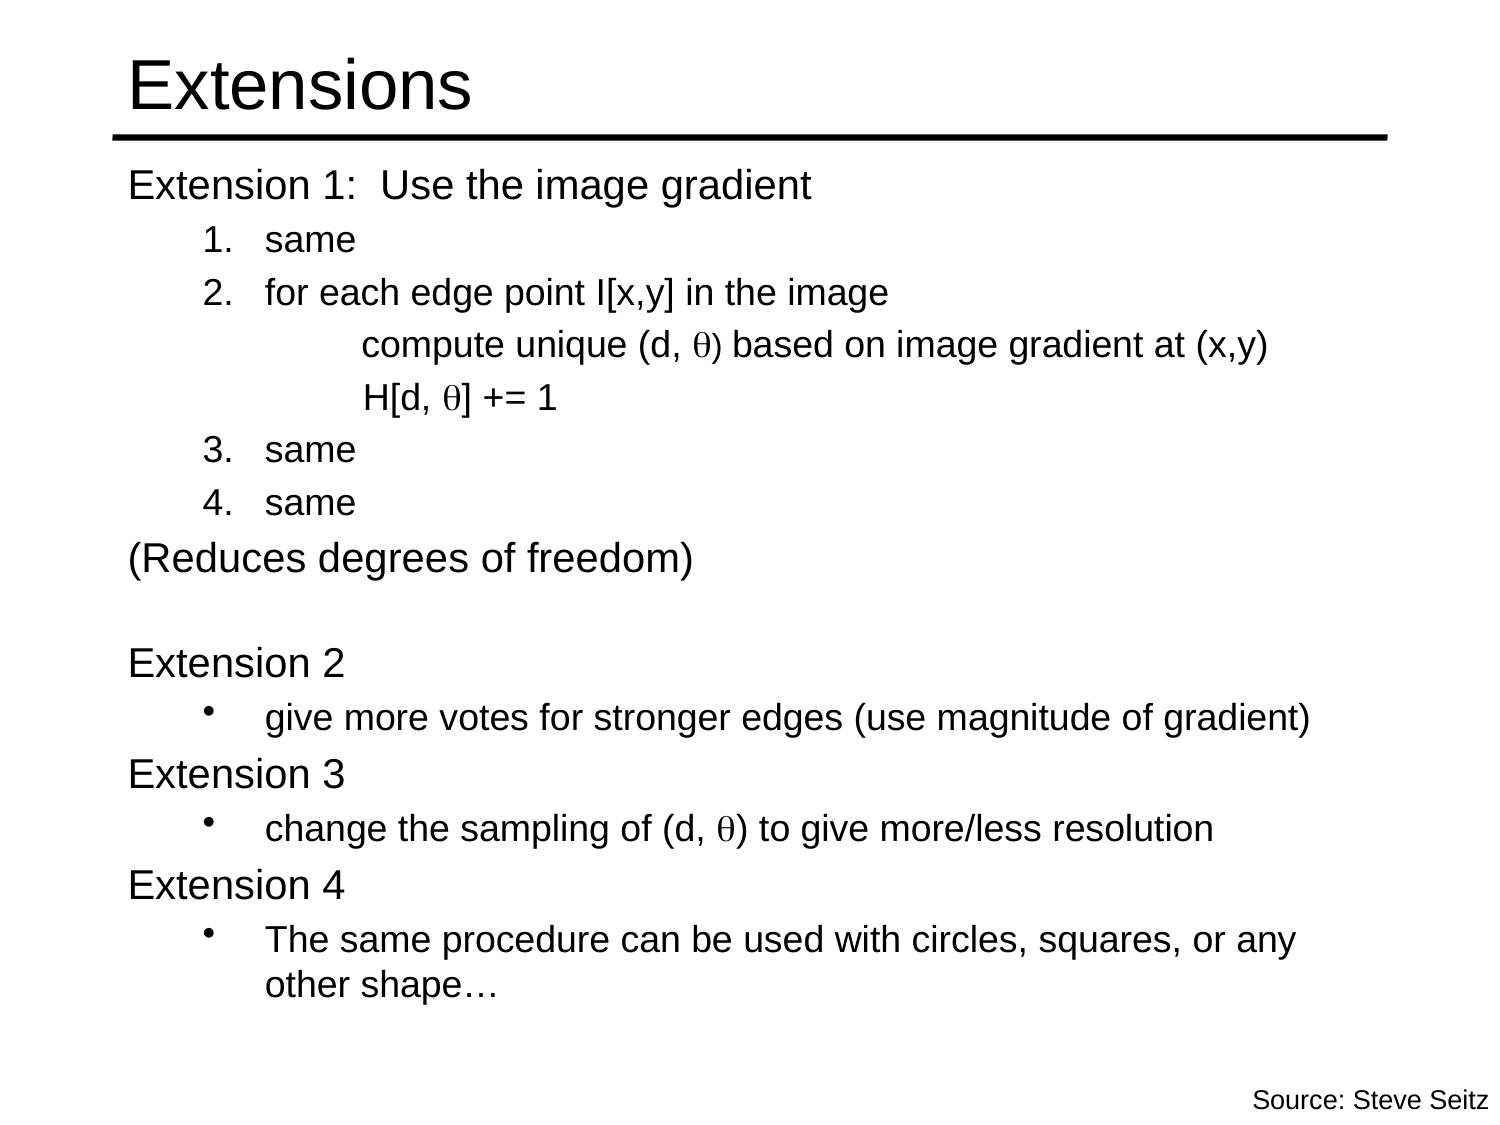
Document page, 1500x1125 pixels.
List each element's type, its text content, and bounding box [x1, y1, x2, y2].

title Extensions [112, 12, 1388, 149]
list Extension 1: Use the image gradient same for each edge point I[x,y] in the image compute unique (d, ) based on image gradient at (x,y) H[d, ] += 1 same same (Reduces degrees of freedom) Extension 2 give more votes for stronger edges (use magnitude of gradient) Extension 3 change the sampling of (d, ) to give more/less resolution Extension 4 The same procedure can be used with circles, squares, or any other shape… [112, 149, 1388, 1051]
text_box Source: Steve Seitz [1237, 1074, 1500, 1123]
